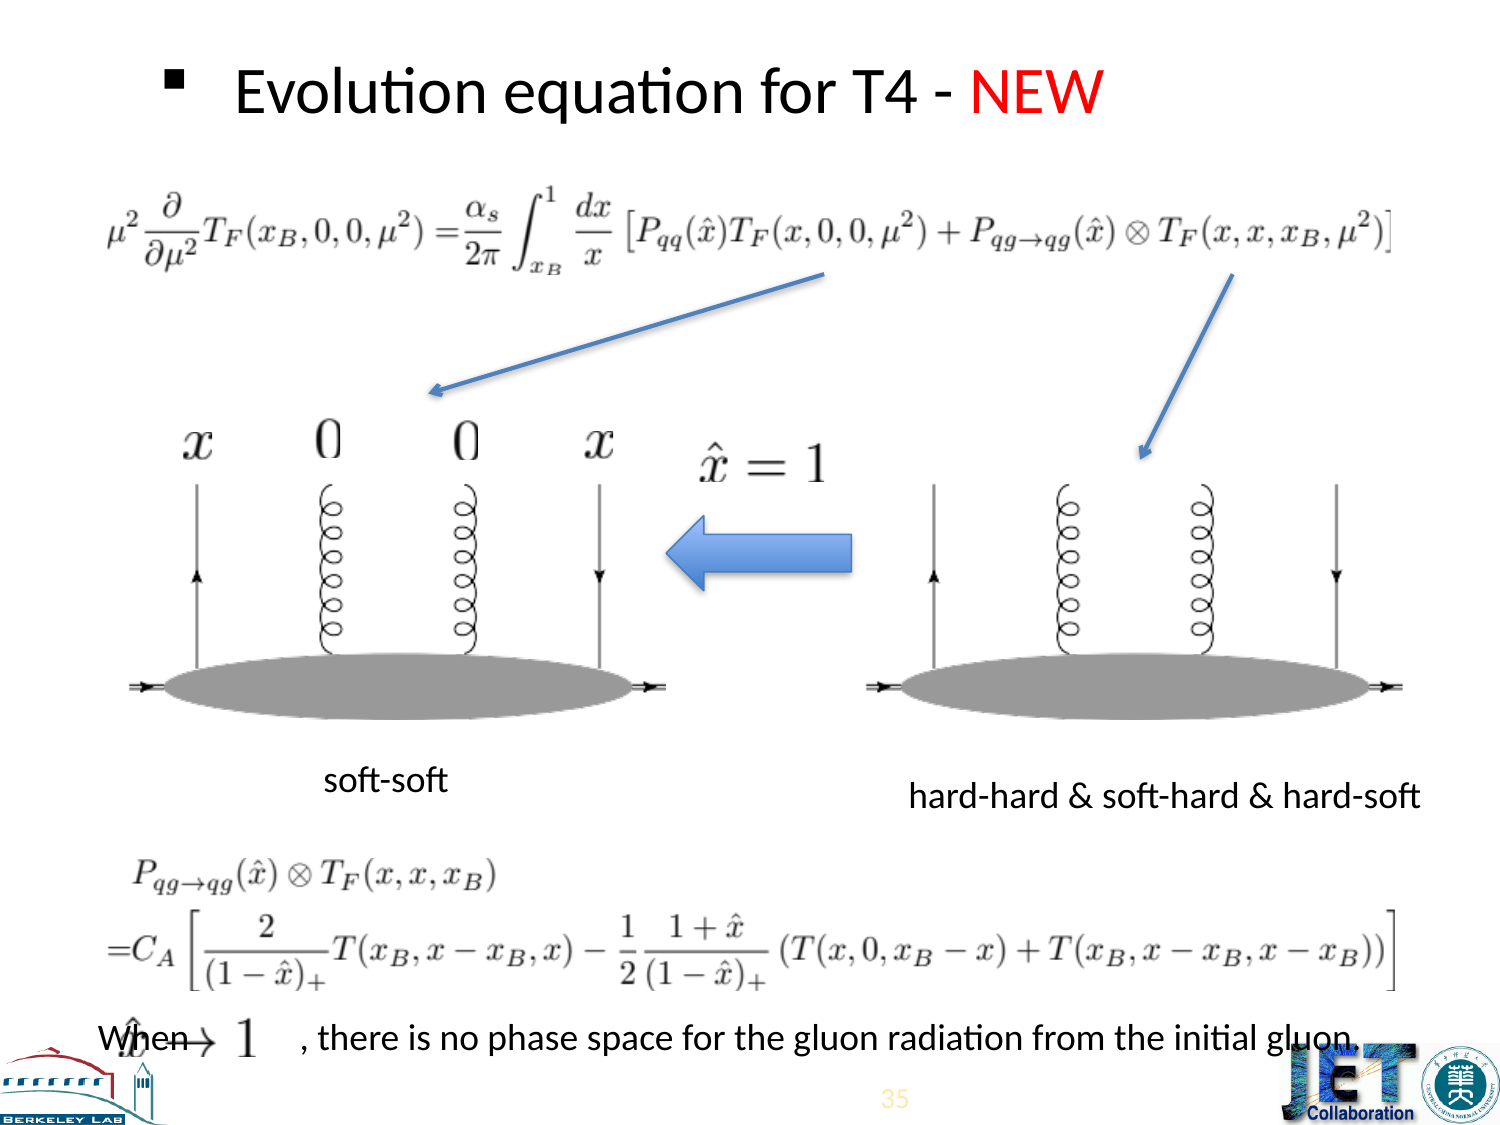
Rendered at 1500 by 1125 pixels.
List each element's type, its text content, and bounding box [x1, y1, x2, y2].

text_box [1139, 273, 1233, 460]
picture [117, 1014, 256, 1057]
picture [0, 1047, 170, 1125]
picture [698, 439, 825, 482]
picture [107, 858, 1396, 991]
picture [107, 184, 1391, 275]
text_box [428, 273, 825, 394]
text_box soft-soft [308, 748, 464, 808]
text_box [670, 514, 853, 592]
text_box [128, 417, 667, 720]
text_box When , there is no phase space for the gluon radiation from the initial gluon. [83, 1005, 1379, 1066]
text_box Evolution equation for T4 - NEW [145, 39, 1120, 135]
picture [864, 483, 1403, 720]
slide_number 35 [624, 1066, 925, 1125]
text_box hard-hard & soft-hard & hard-soft [893, 763, 1446, 824]
